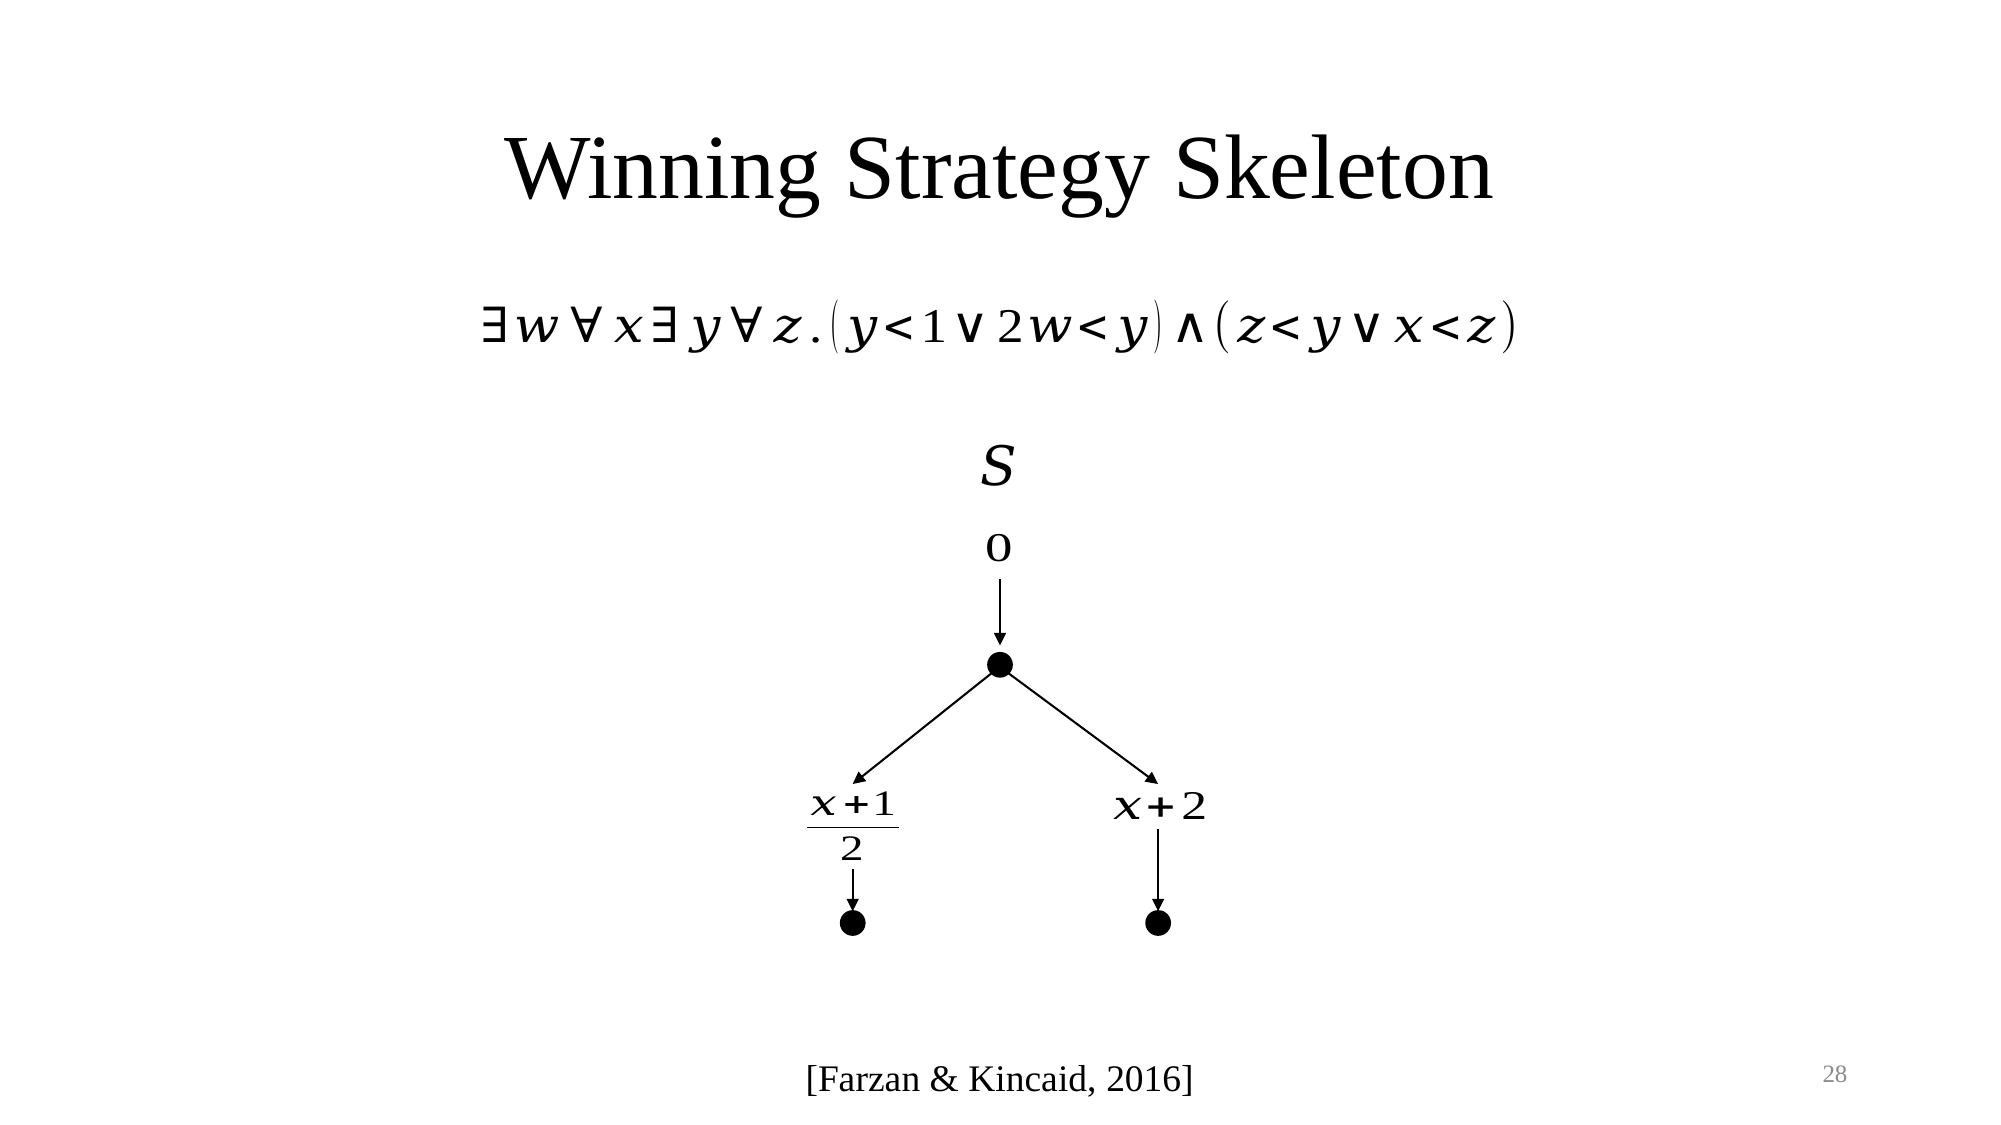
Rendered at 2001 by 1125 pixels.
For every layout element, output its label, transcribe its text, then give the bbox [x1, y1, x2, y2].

slide_number 28 [1412, 1042, 1863, 1103]
title Winning Strategy Skeleton [137, 59, 1863, 278]
text_box [1145, 910, 1172, 936]
text_box [987, 651, 1013, 678]
text_box [Farzan & Kincaid, 2016] [790, 1046, 1210, 1107]
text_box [1008, 673, 1159, 784]
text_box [852, 673, 992, 784]
text_box [839, 910, 866, 936]
